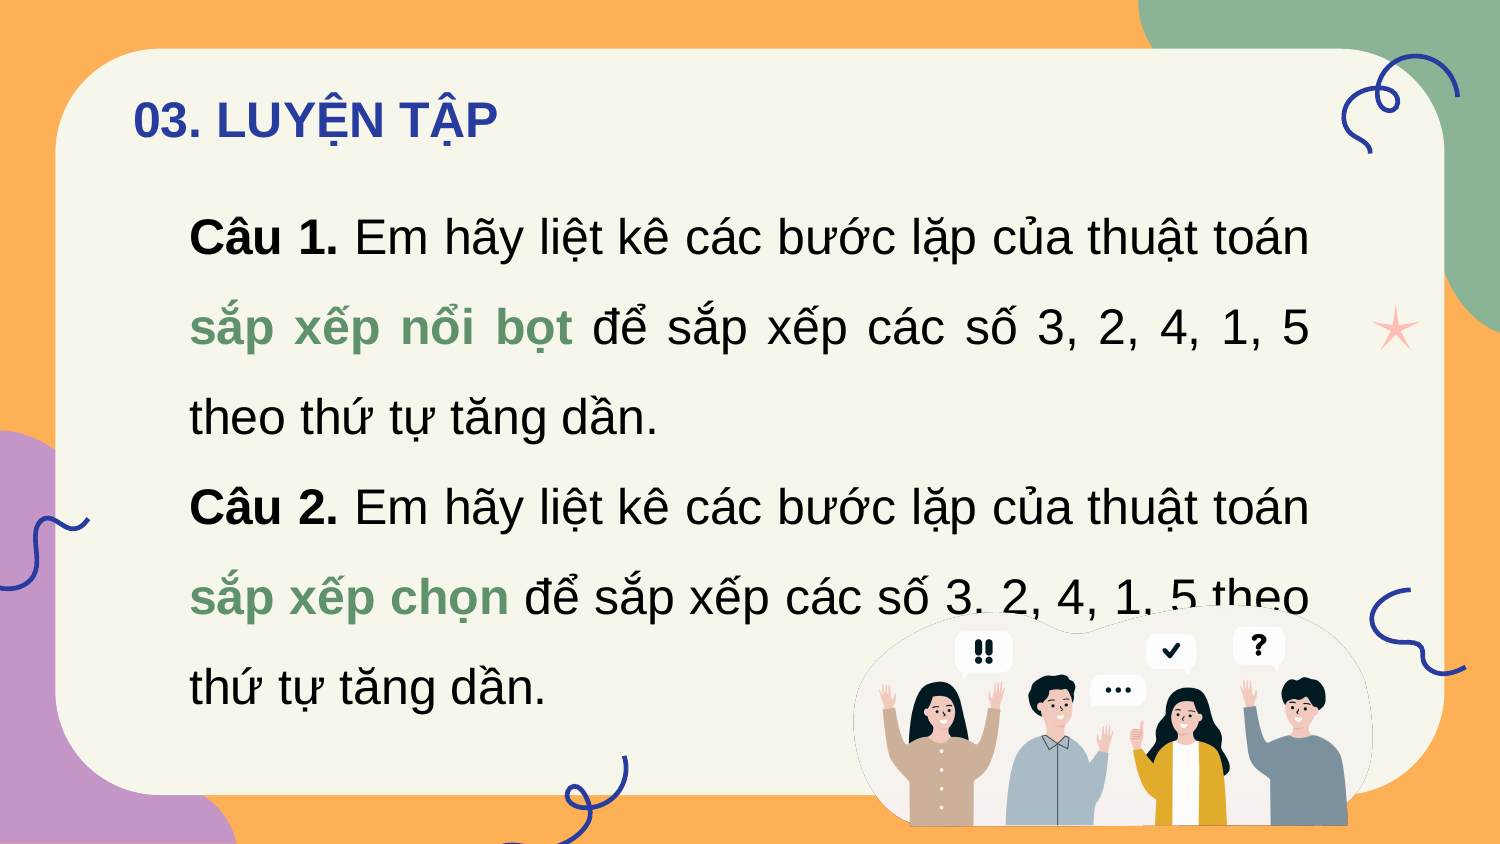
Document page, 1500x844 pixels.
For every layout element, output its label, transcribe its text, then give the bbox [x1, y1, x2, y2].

picture [838, 575, 1383, 827]
text_box Câu 1. Em hãy liệt kê các bước lặp của thuật toán sắp xếp nổi bọt để sắp xếp các số 3, 2, 4, 1, 5 theo thứ tự tăng dần. Câu 2. Em hãy liệt kê các bước lặp của thuật toán sắp xếp chọn để sắp xếp các số 3, 2, 4, 1, 5 theo thứ tự tăng dần. [174, 166, 1326, 722]
title 03. LUYỆN TẬP [118, 72, 1382, 167]
